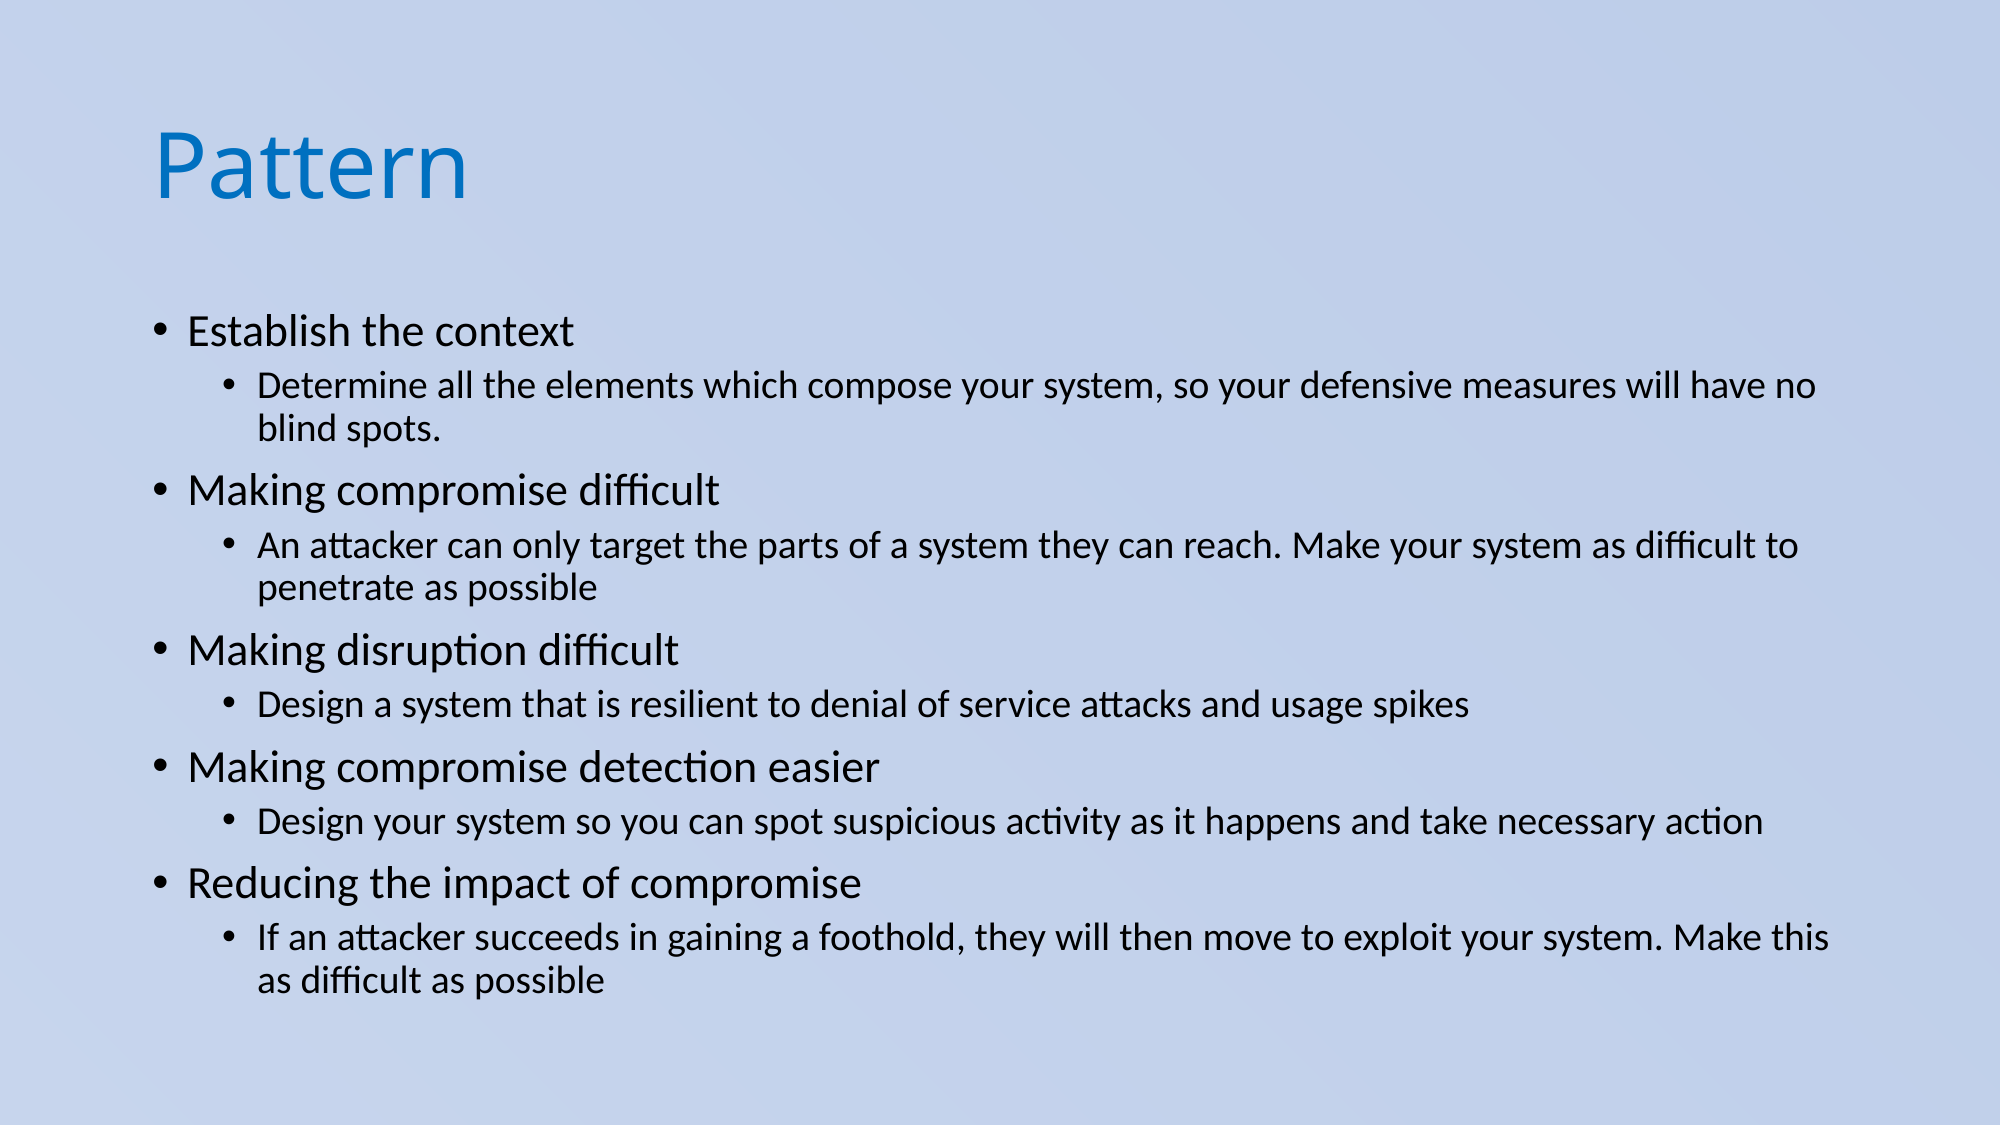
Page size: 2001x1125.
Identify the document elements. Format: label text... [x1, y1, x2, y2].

title Pattern [137, 59, 1863, 278]
list Establish the context Determine all the elements which compose your system, so your defensive measures will have no blind spots. Making compromise difficult An attacker can only target the parts of a system they can reach. Make your system as difficult to penetrate as possible Making disruption difficult Design a system that is resilient to denial of service attacks and usage spikes Making compromise detection easier Design your system so you can spot suspicious activity as it happens and take necessary action Reducing the impact of compromise If an attacker succeeds in gaining a foothold, they will then move to exploit your system. Make this as difficult as possible [137, 299, 1863, 1014]
